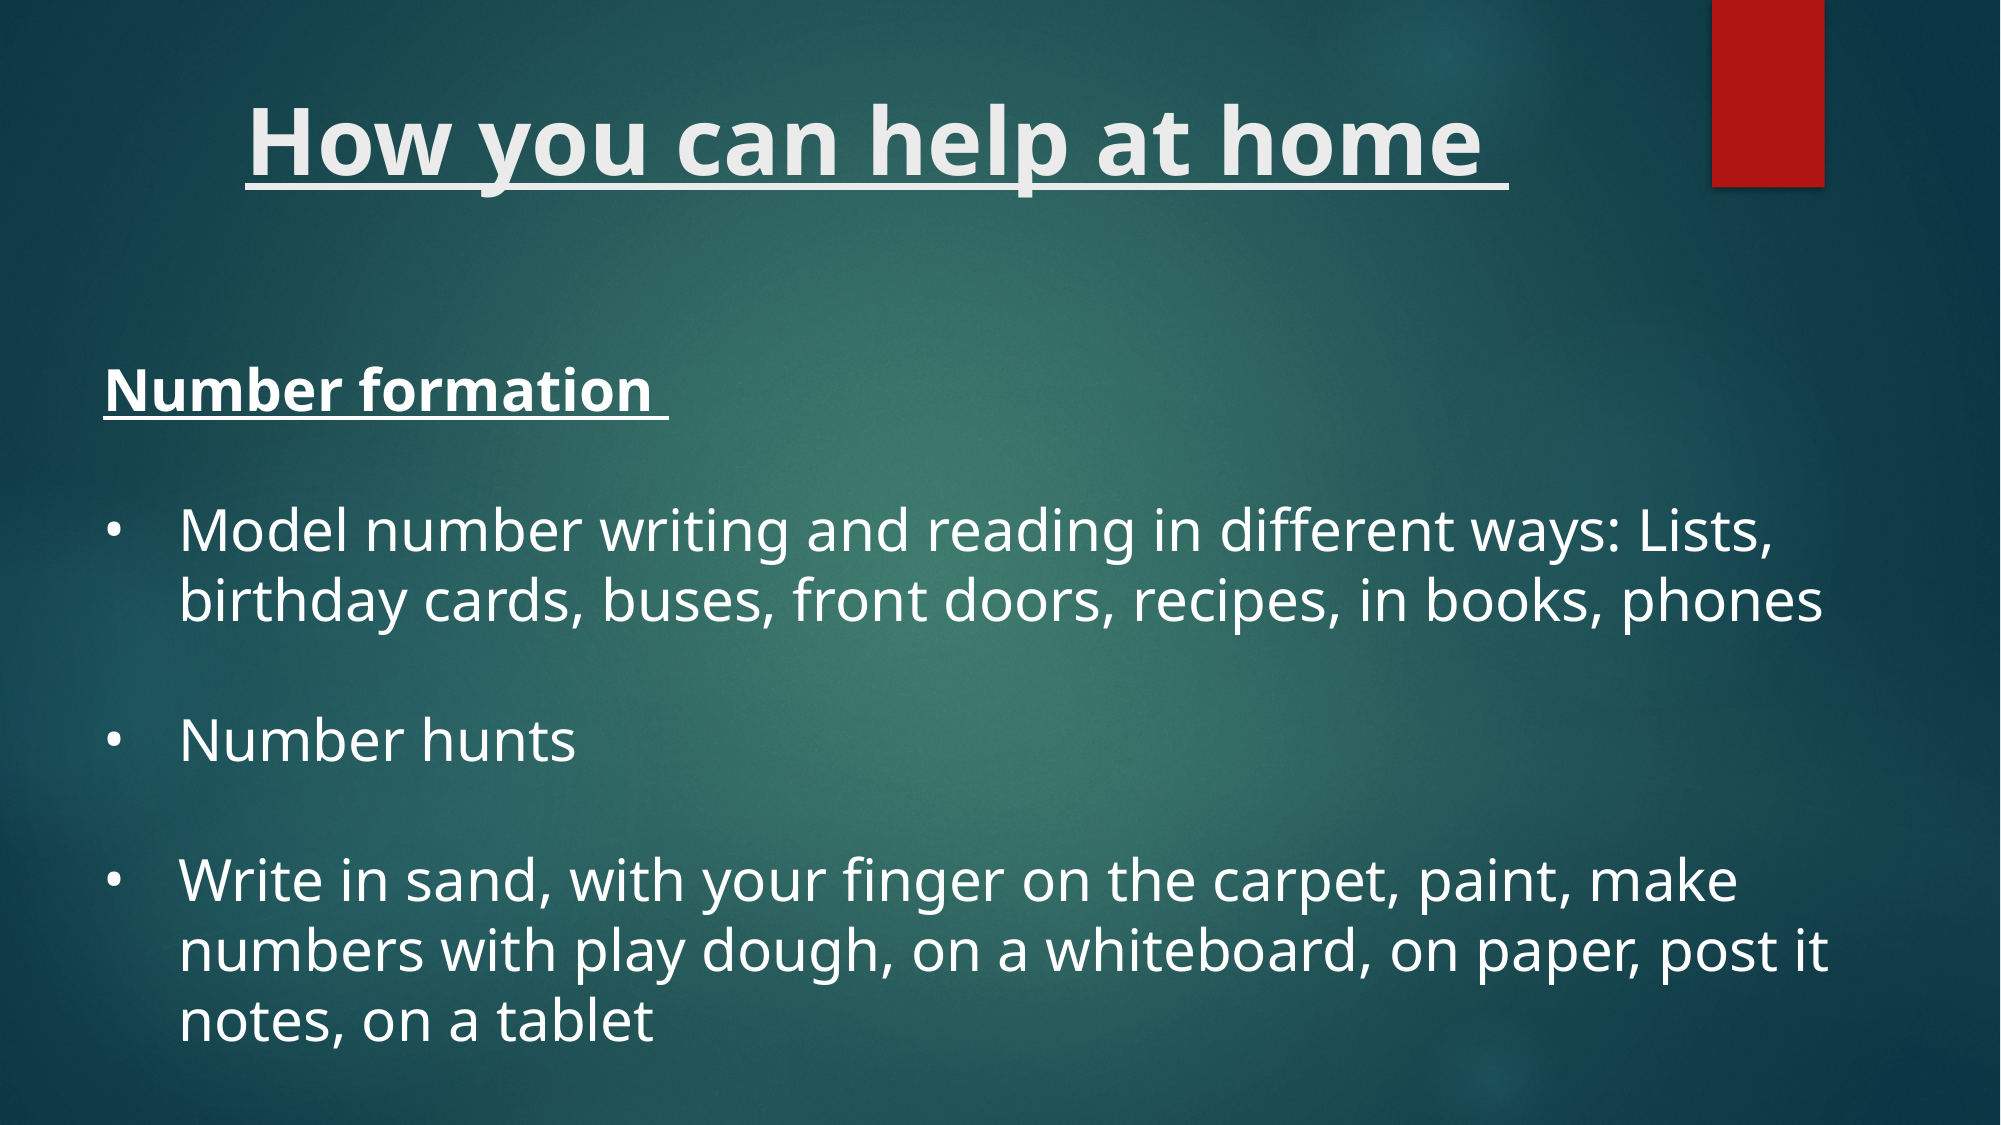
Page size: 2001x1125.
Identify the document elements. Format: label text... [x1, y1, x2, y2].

text_box Number formation Model number writing and reading in different ways: Lists, birthday cards, buses, front doors, recipes, in books, phones Number hunts Write in sand, with your finger on the carpet, paint, make numbers with play dough, on a whiteboard, on paper, post it notes, on a tablet [88, 345, 1875, 1125]
title How you can help at home [106, 74, 1649, 304]
picture [0, 0, 2001, 1125]
